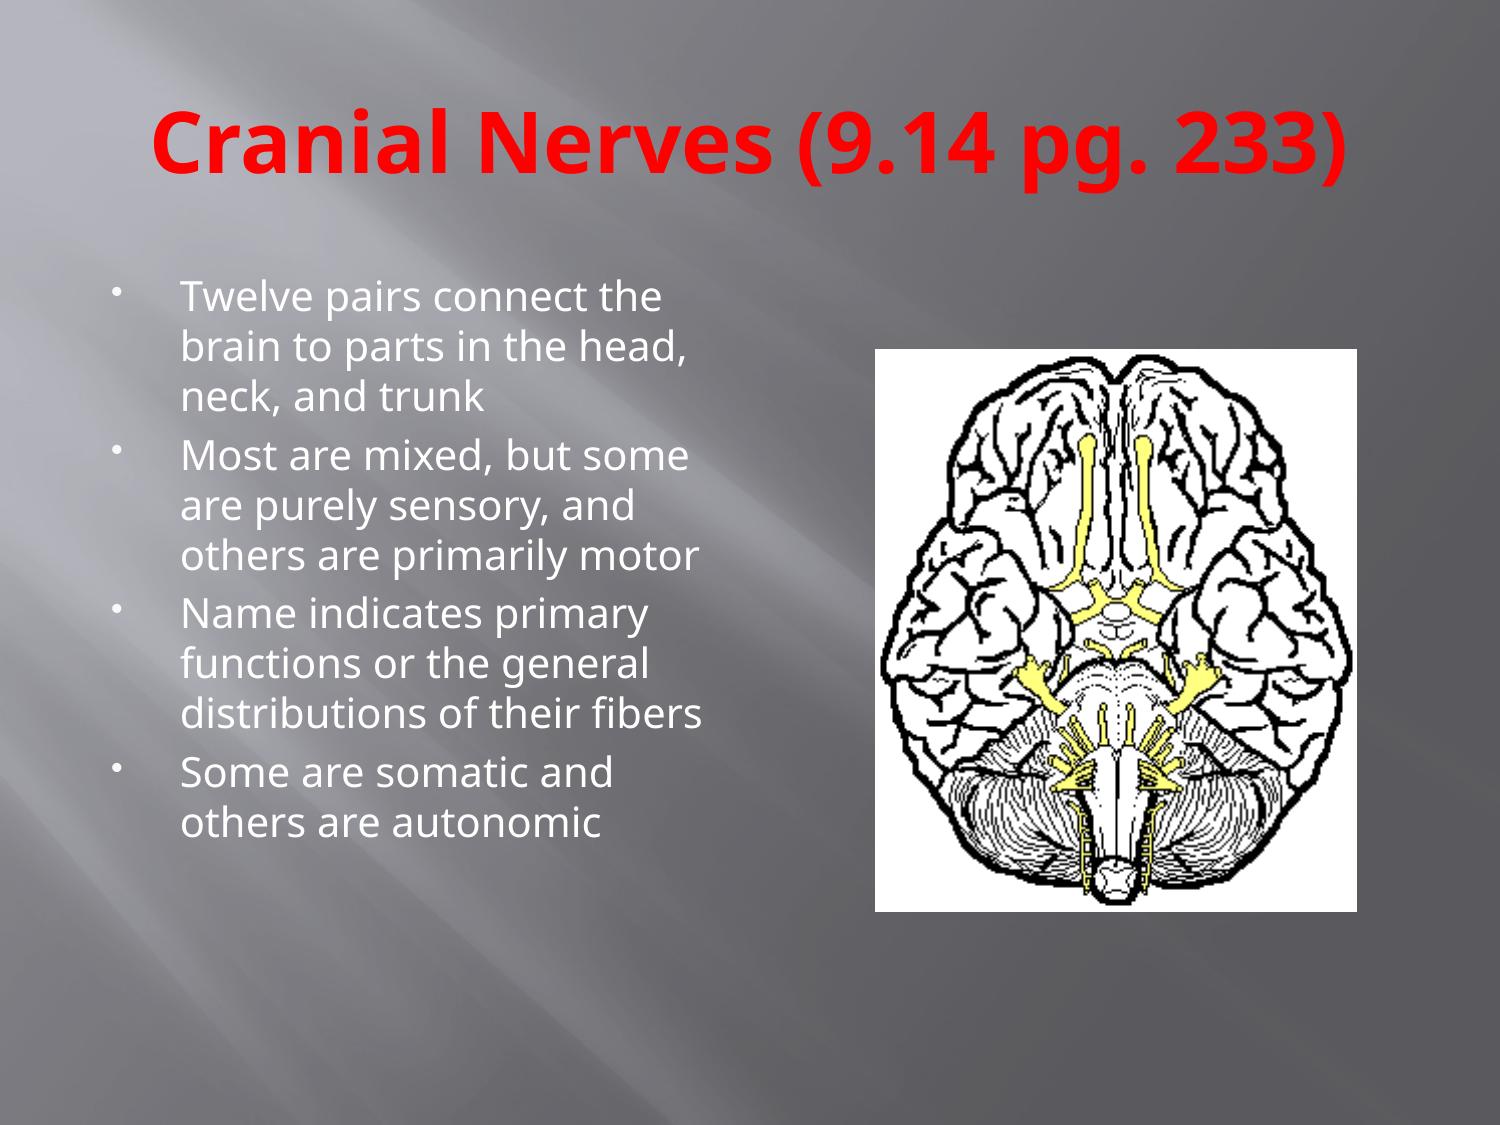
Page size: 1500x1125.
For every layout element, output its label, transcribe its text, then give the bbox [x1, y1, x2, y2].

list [874, 349, 1357, 912]
list Twelve pairs connect the brain to parts in the head, neck, and trunk Most are mixed, but some are purely sensory, and others are primarily motor Name indicates primary functions or the general distributions of their fibers Some are somatic and others are autonomic [75, 262, 738, 1005]
title Cranial Nerves (9.14 pg. 233) [75, 45, 1425, 233]
